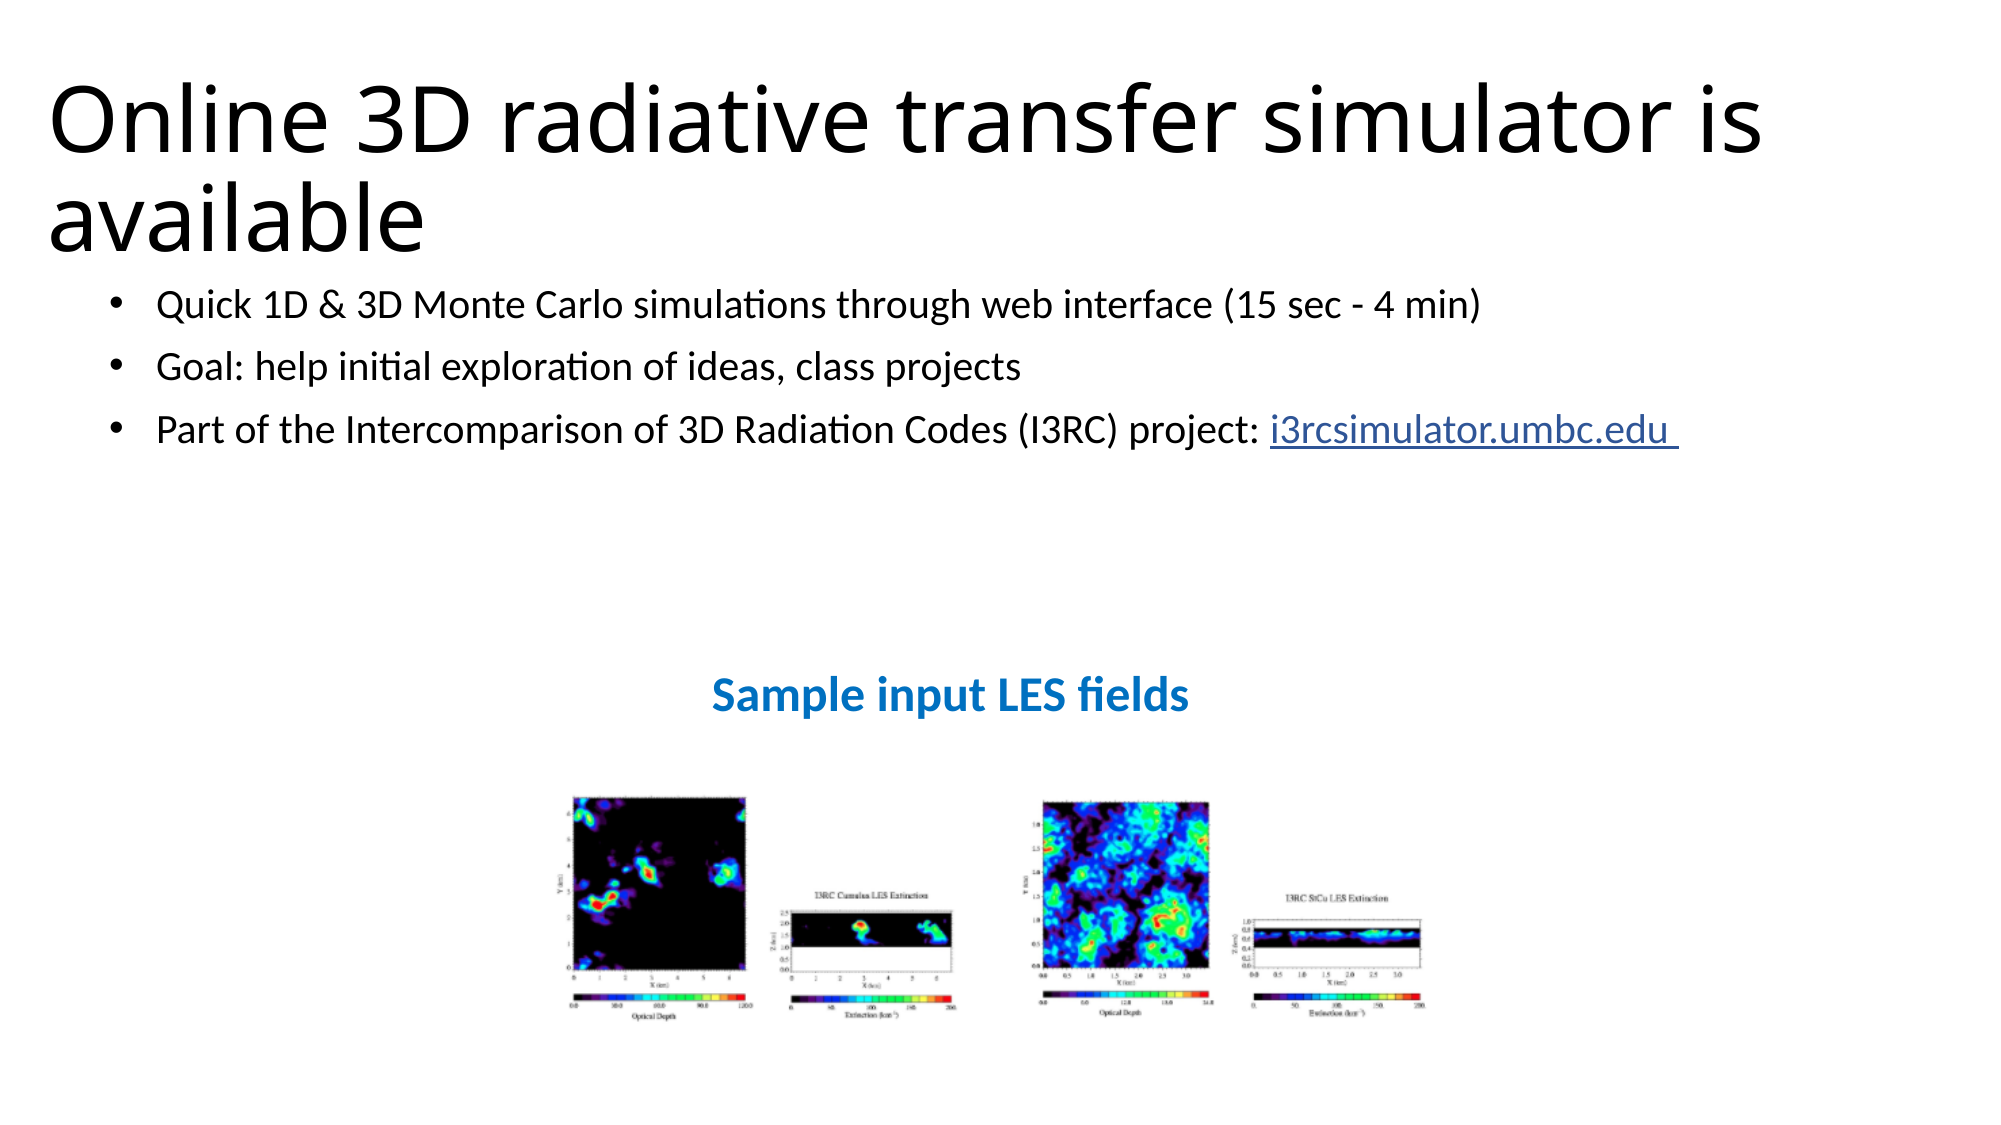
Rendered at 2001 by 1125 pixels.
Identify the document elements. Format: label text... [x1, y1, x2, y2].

text_box Sample input LES fields [697, 653, 1205, 729]
title Online 3D radiative transfer simulator is available [32, 63, 1968, 282]
text_box Quick 1D & 3D Monte Carlo simulations through web interface (15 sec - 4 min) Goal: help initial exploration of ideas, class projects Part of the Intercomparison of 3D Radiation Codes (I3RC) project: i3rcsimulator.umbc.edu [94, 269, 1694, 460]
picture [1005, 788, 1452, 1029]
picture [540, 780, 987, 1037]
